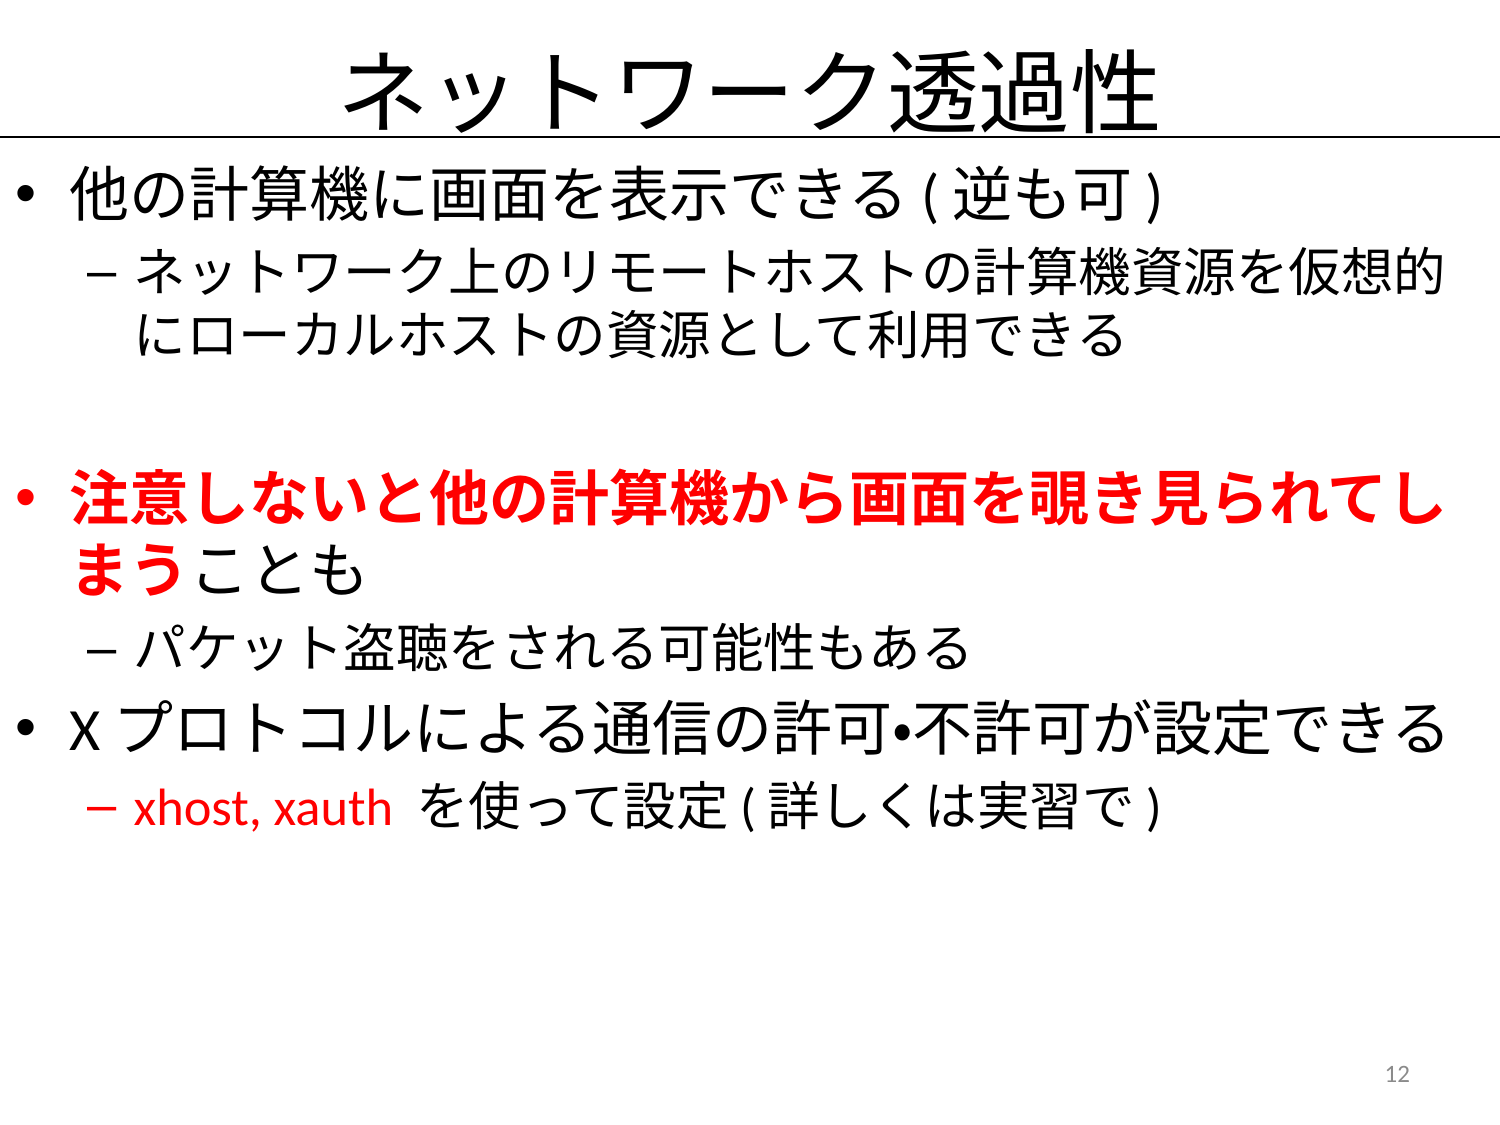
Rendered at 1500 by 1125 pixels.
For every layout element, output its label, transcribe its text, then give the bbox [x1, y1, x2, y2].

title ネットワーク透過性 [75, 0, 1425, 136]
list 他の計算機に画面を表示できる(逆も可) ネットワーク上のリモートホストの計算機資源を仮想的にローカルホストの資源として利用できる 注意しないと他の計算機から画面を覗き見られてしまうことも パケット盗聴をされる可能性もある Xプロトコルによる通信の許可・不許可が設定できる xhost, xauth を使って設定(詳しくは実習で) [0, 149, 1500, 892]
slide_number 12 [1074, 1042, 1425, 1103]
